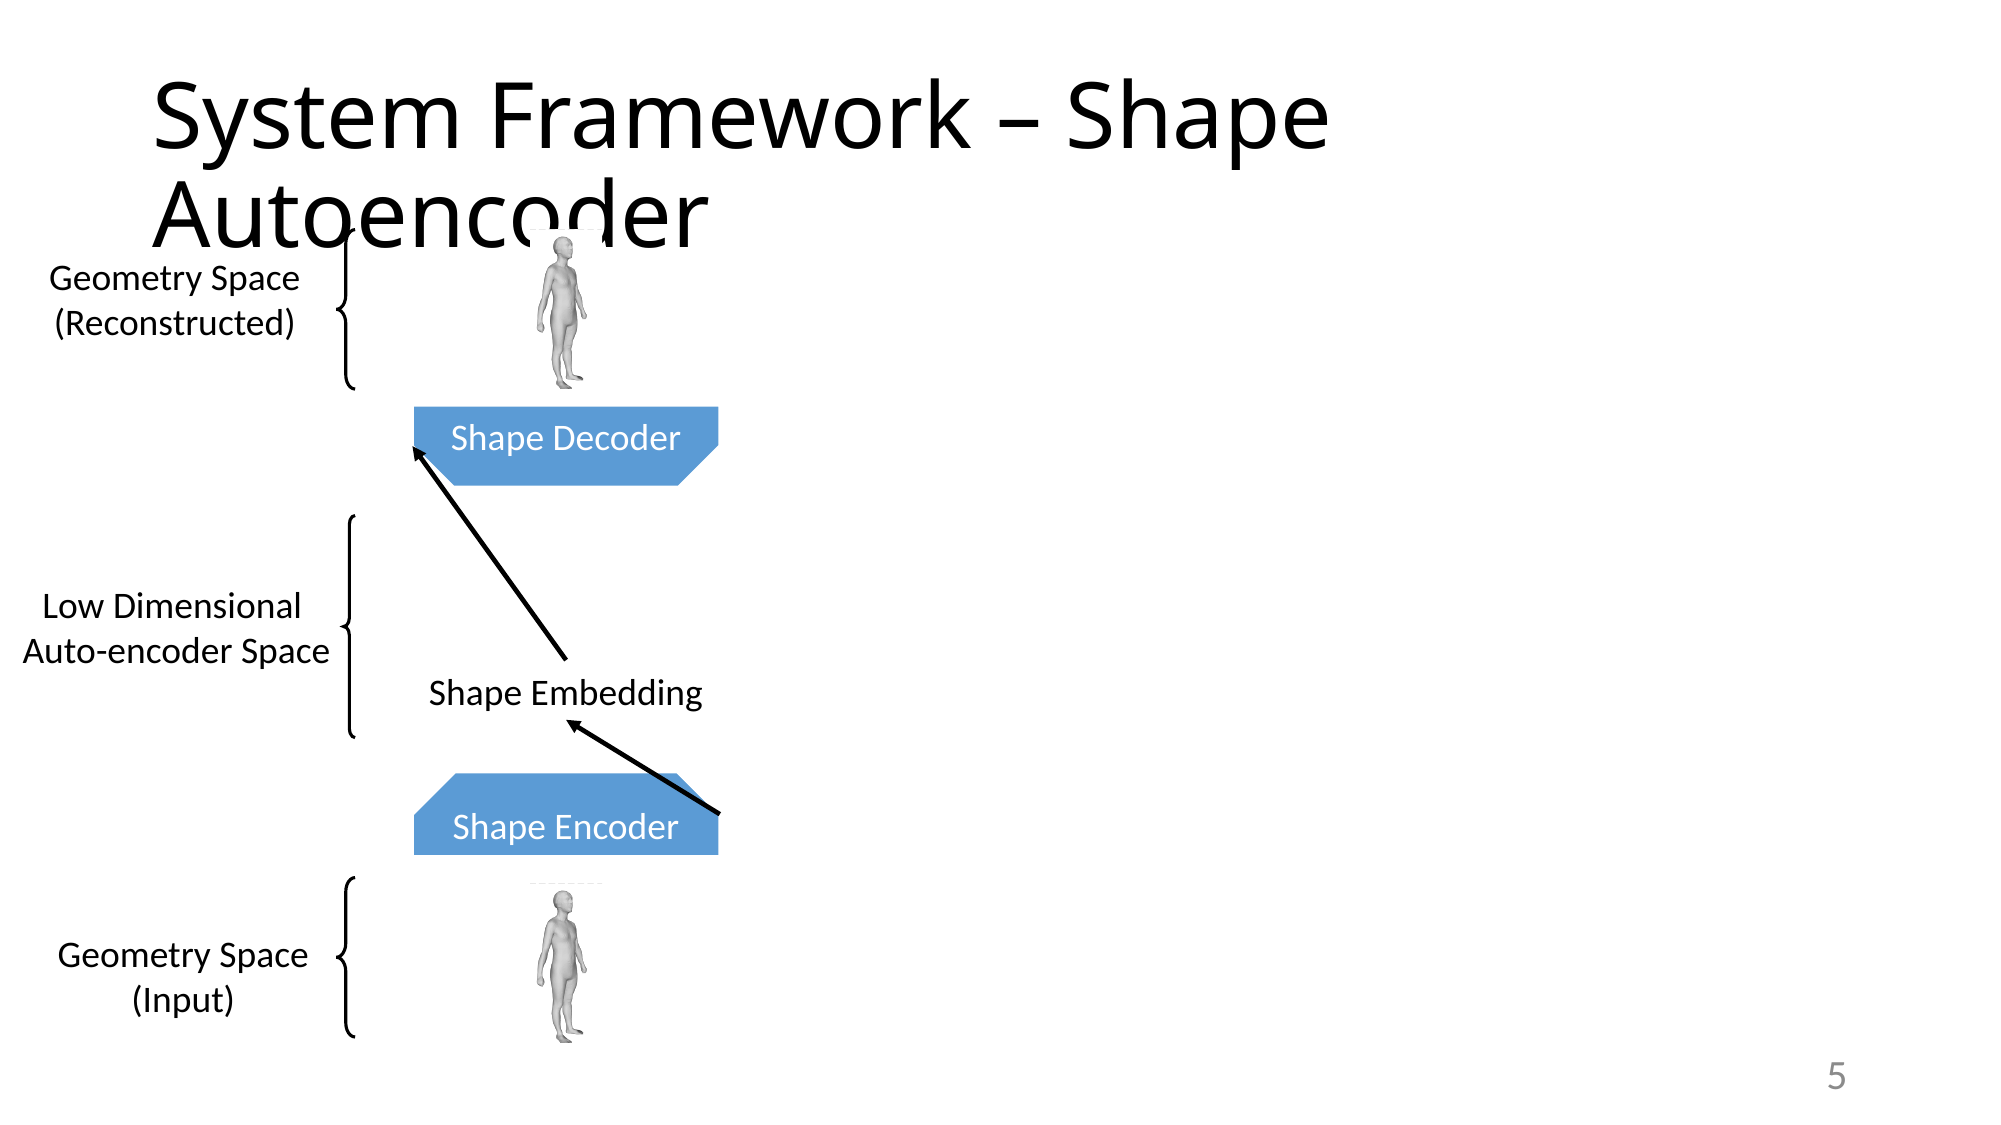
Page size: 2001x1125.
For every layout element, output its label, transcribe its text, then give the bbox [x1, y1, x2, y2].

text_box Shape Embedding [414, 660, 719, 720]
title System Framework – Shape Autoencoder [137, 59, 1863, 278]
text_box Low Dimensional Auto-encoder Space [5, 573, 348, 679]
text_box [336, 877, 356, 1038]
text_box Geometry Space (Reconstructed) [34, 245, 316, 351]
picture [530, 883, 603, 1043]
text_box Geometry Space (Input) [42, 922, 324, 1028]
text_box [336, 229, 356, 390]
slide_number 5 [1412, 1042, 1863, 1103]
picture [530, 229, 603, 390]
text_box Shape Encoder [410, 770, 722, 859]
text_box [342, 515, 356, 739]
text_box Shape Decoder [410, 403, 722, 489]
